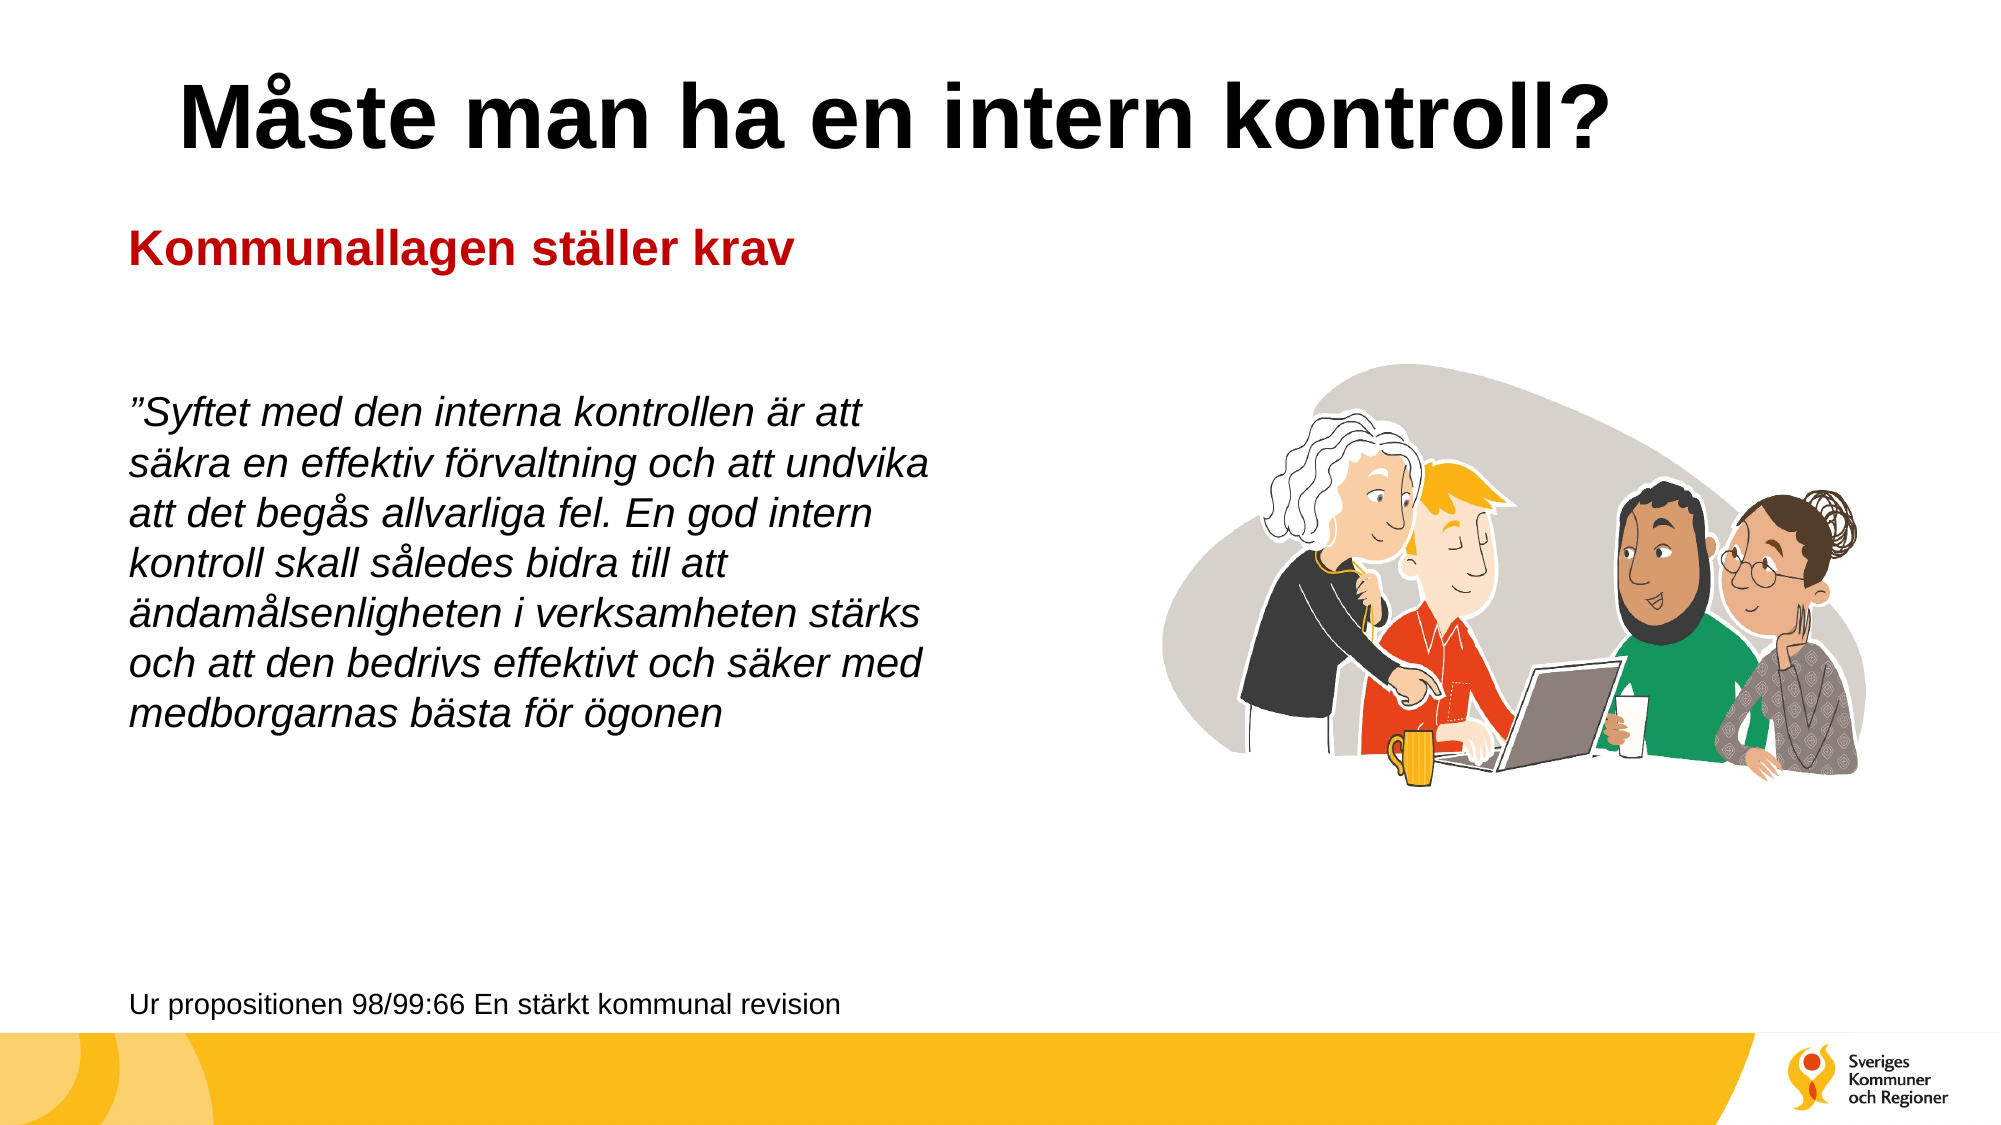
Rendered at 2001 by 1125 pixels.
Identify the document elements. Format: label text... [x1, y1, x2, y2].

list Kommunallagen ställer krav ”Syftet med den interna kontrollen är att säkra en effektiv förvaltning och att undvika att det begås allvarliga fel. En god intern kontroll skall således bidra till att ändamålsenligheten i verksamheten stärks och att den bedrivs effektivt och säker med medborgarnas bästa för ögonen Ur propositionen 98/99:66 En stärkt kommunal revision [108, 207, 955, 1023]
title Måste man ha en intern kontroll? [108, 57, 1686, 233]
picture [0, 0, 2000, 1125]
